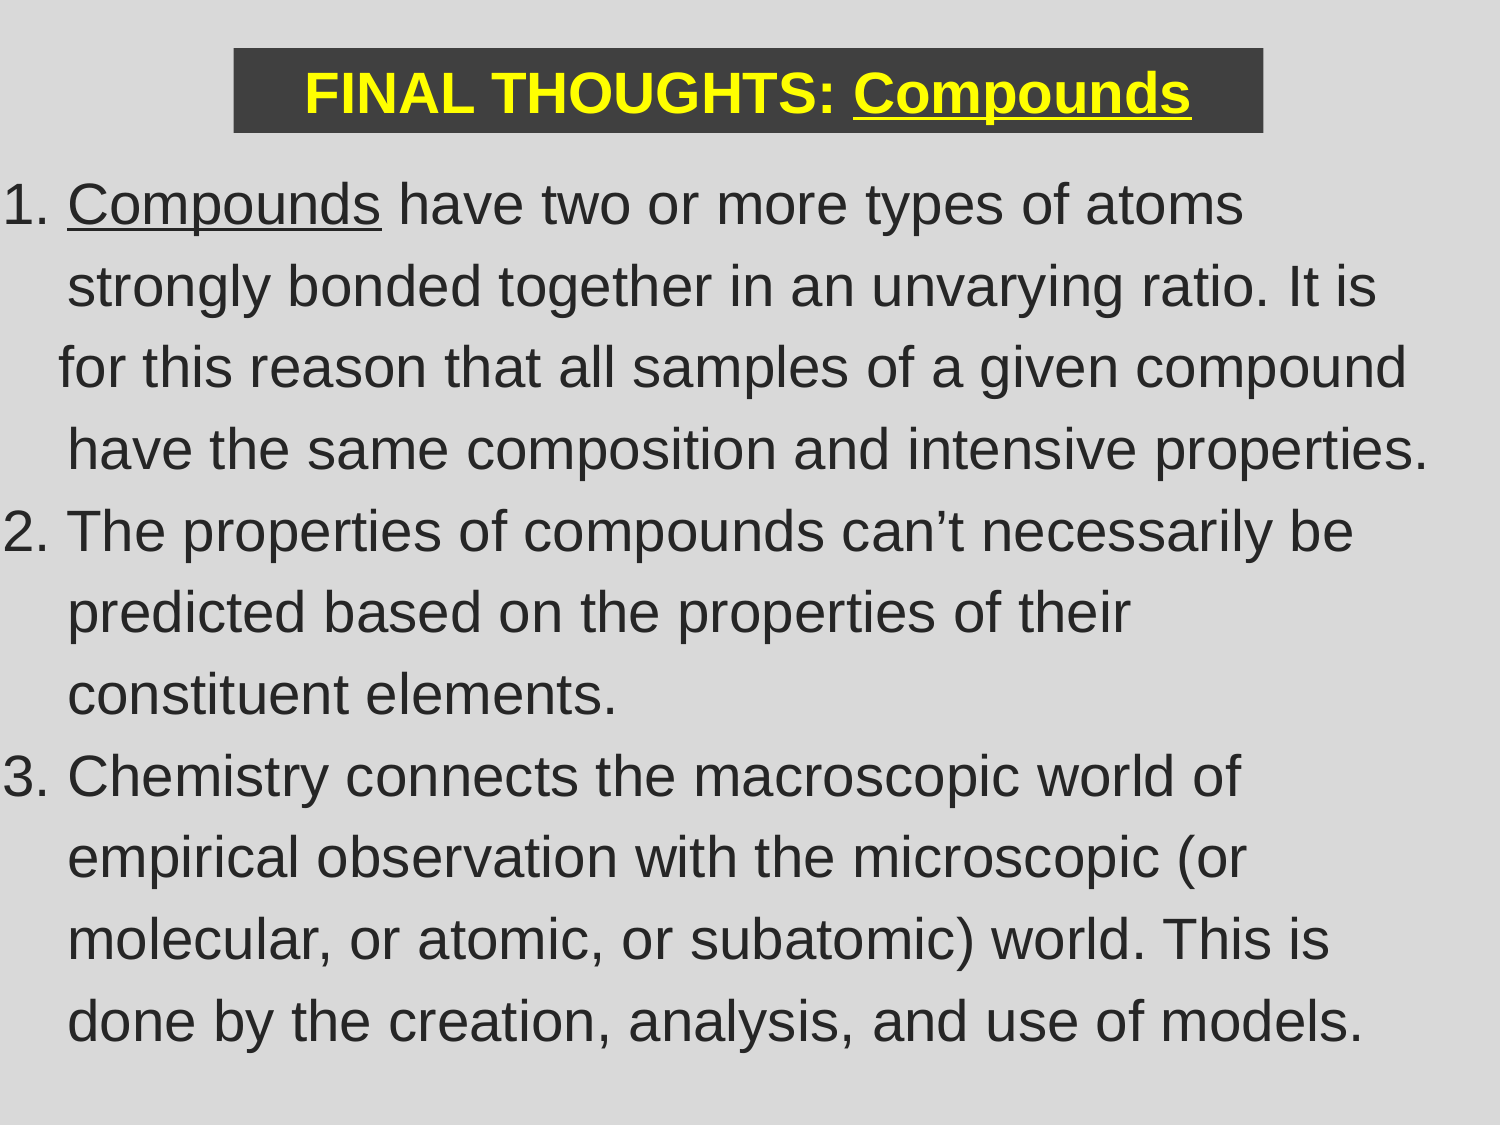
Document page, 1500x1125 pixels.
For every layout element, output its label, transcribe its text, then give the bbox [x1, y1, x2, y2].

text_box FINAL THOUGHTS: Compounds [233, 48, 1264, 133]
text_box 1. Compounds have two or more types of atoms strongly bonded together in an unvarying ratio. It is for this reason that all samples of a given compound have the same composition and intensive properties. 2. The properties of compounds can’t necessarily be predicted based on the properties of their constituent elements. 3. Chemistry connects the macroscopic world of empirical observation with the microscopic (or molecular, or atomic, or subatomic) world. This is done by the creation, analysis, and use of models. [0, 158, 1500, 1061]
